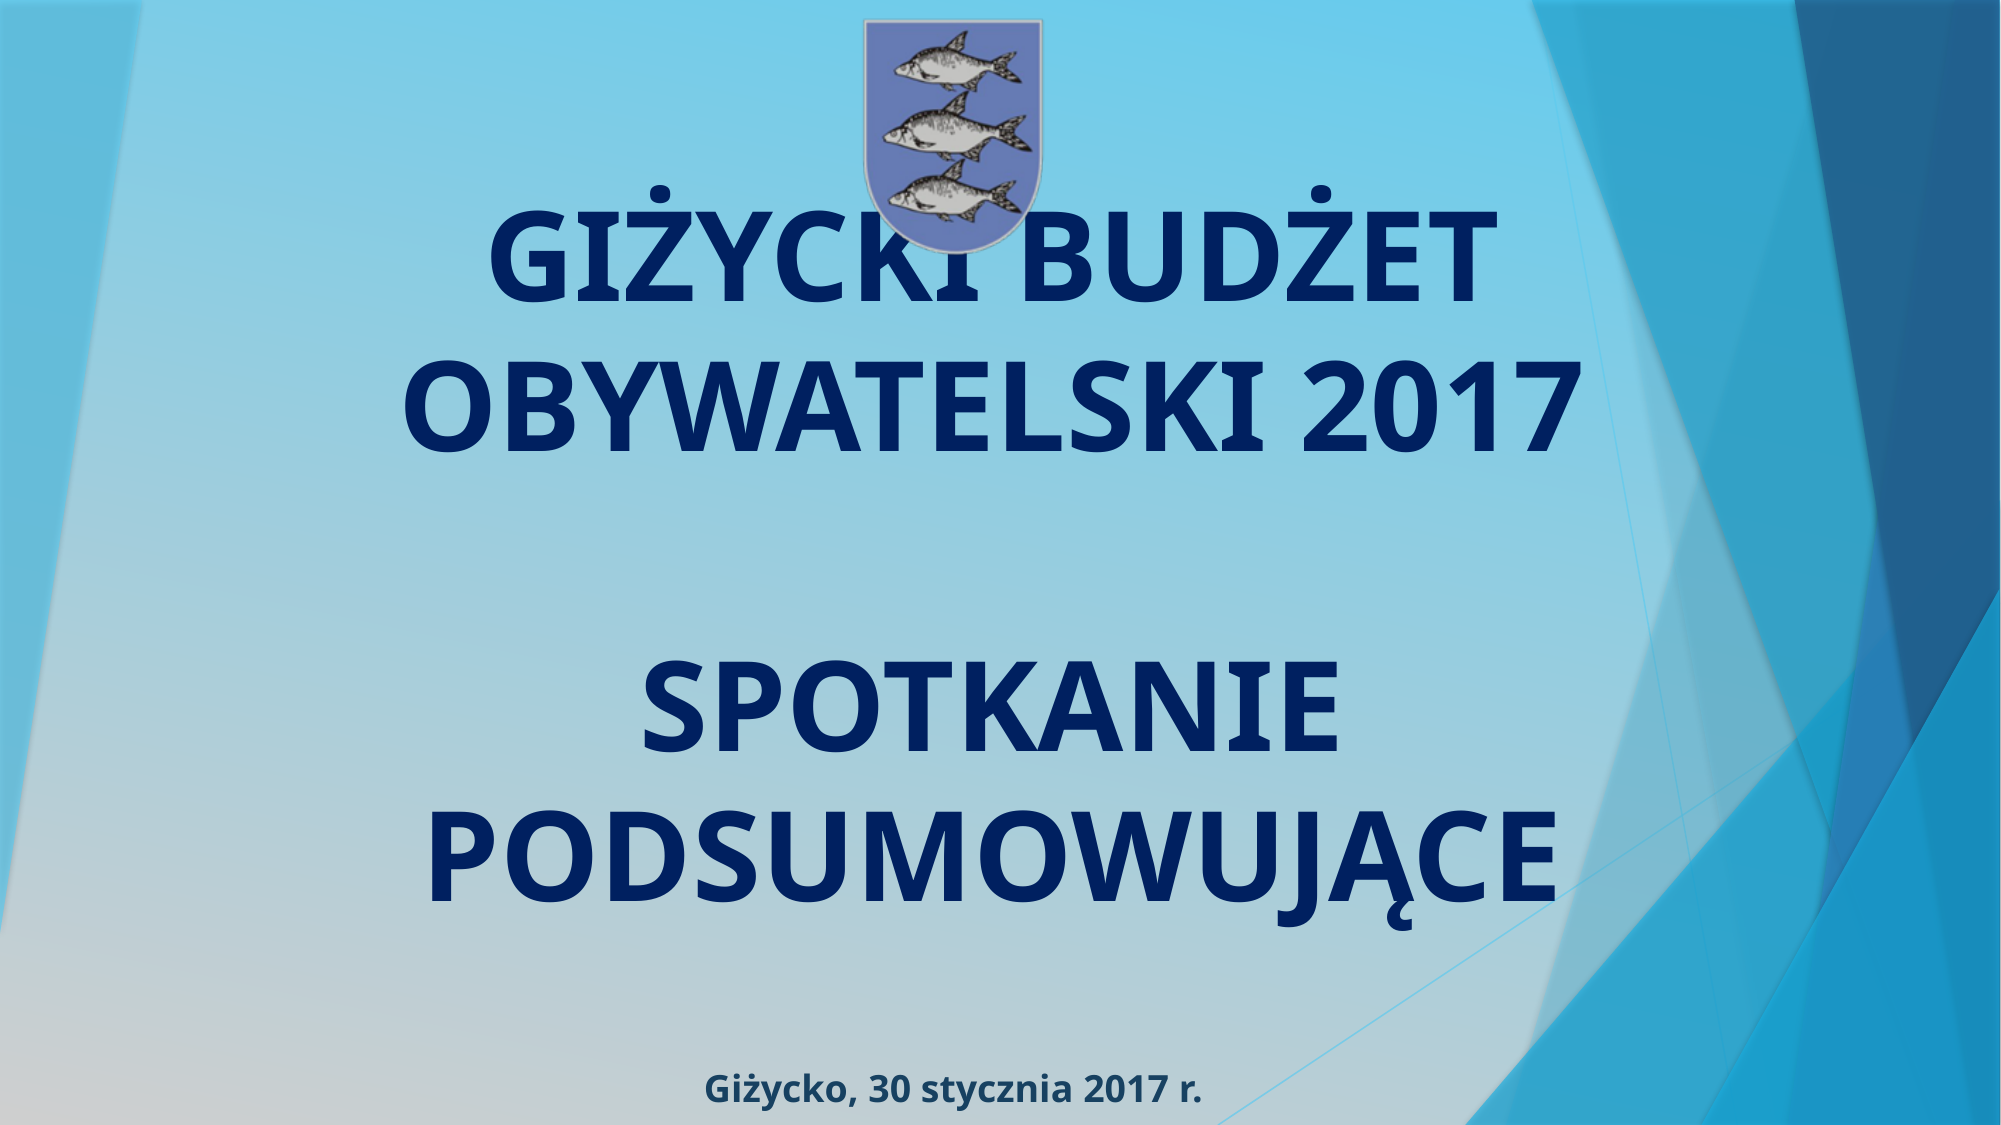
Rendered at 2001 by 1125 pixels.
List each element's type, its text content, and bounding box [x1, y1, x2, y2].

subtitle Giżycko, 30 stycznia 2017 r. [315, 1057, 1593, 1125]
title GIŻYCKI BUDŻET OBYWATELSKI 2017 SPOTKANIE PODSUMOWUJĄCE [44, 98, 1940, 935]
picture [857, 12, 1051, 261]
